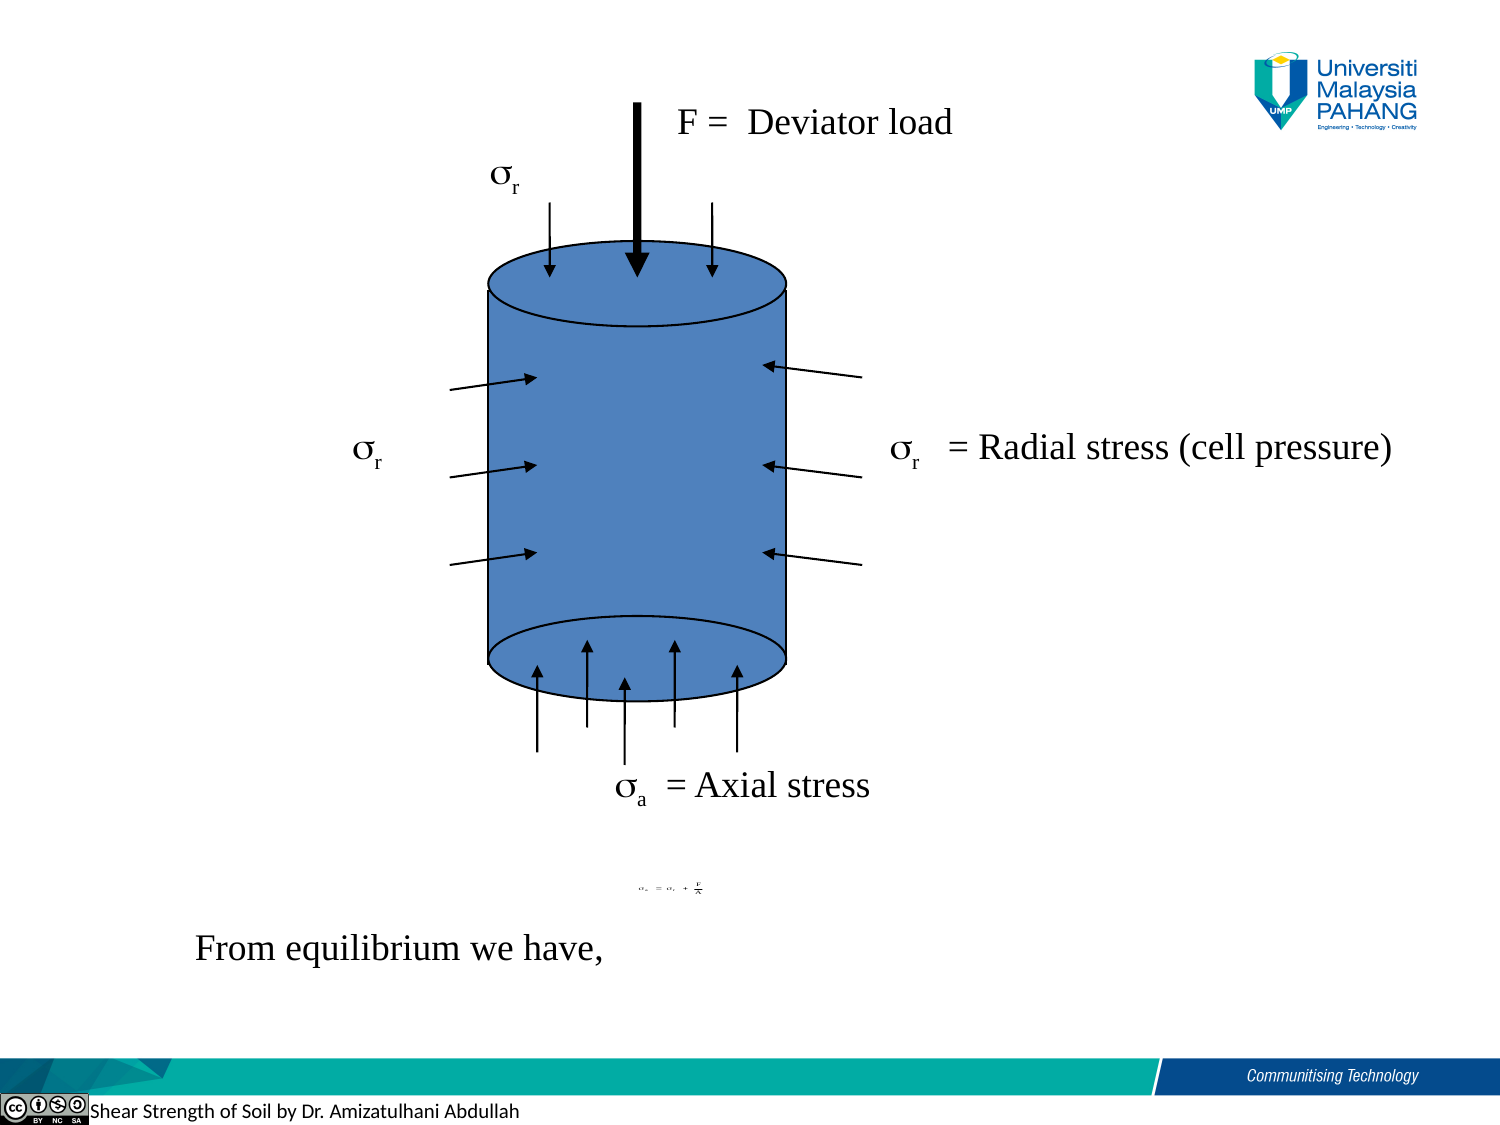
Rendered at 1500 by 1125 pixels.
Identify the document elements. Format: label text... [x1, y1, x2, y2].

text_box [762, 360, 863, 378]
text_box sr [474, 139, 564, 206]
text_box sr [337, 414, 427, 481]
text_box [449, 548, 538, 566]
text_box [488, 241, 787, 327]
text_box [543, 206, 556, 278]
text_box [706, 202, 719, 278]
text_box [668, 639, 681, 728]
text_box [0, 1093, 692, 1125]
picture [0, 0, 1500, 1125]
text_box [636, 881, 999, 1020]
text_box sa = Axial stress [599, 752, 1139, 819]
text_box F = Deviator load [662, 89, 1152, 150]
text_box [762, 547, 863, 566]
text_box sr = Radial stress (cell pressure) [874, 414, 1424, 481]
text_box [531, 664, 544, 753]
text_box [731, 664, 744, 752]
text_box [449, 373, 538, 391]
text_box [449, 460, 538, 478]
text_box [488, 616, 787, 702]
text_box [581, 639, 594, 728]
text_box [618, 677, 631, 752]
text_box [762, 460, 863, 478]
text_box [488, 291, 787, 656]
text_box From equilibrium we have, [17, 915, 620, 976]
text_box [631, 102, 644, 278]
